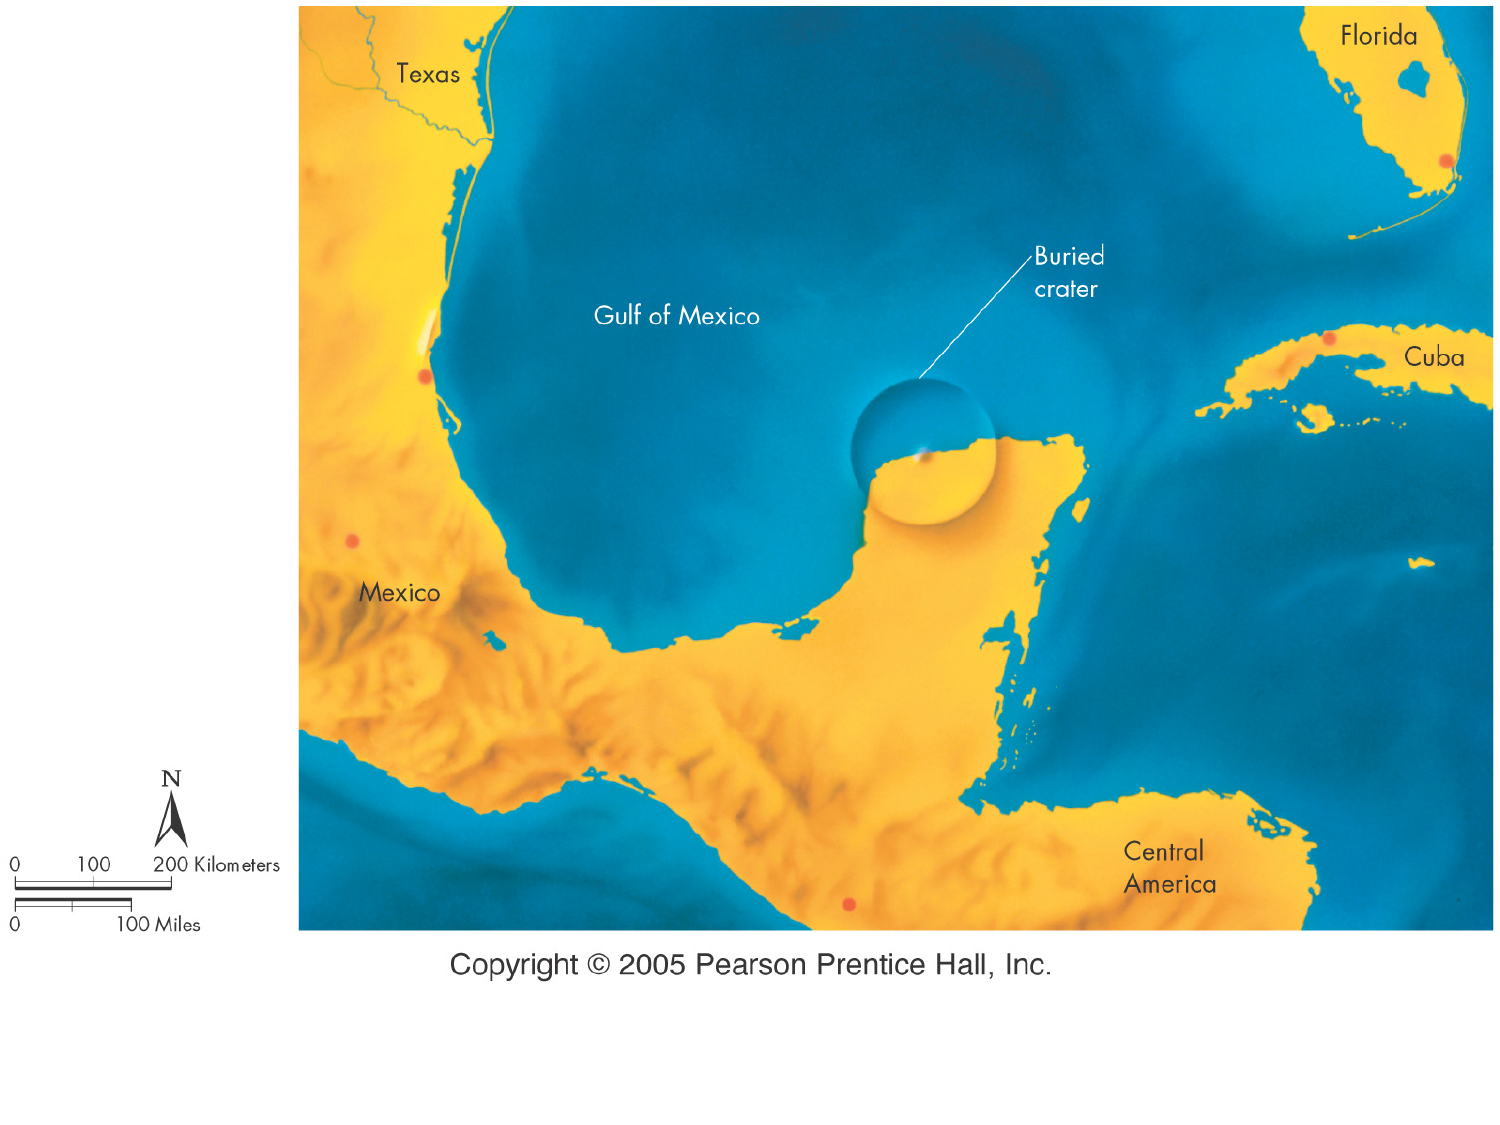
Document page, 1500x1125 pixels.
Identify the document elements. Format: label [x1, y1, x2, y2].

picture [2, 0, 1500, 989]
